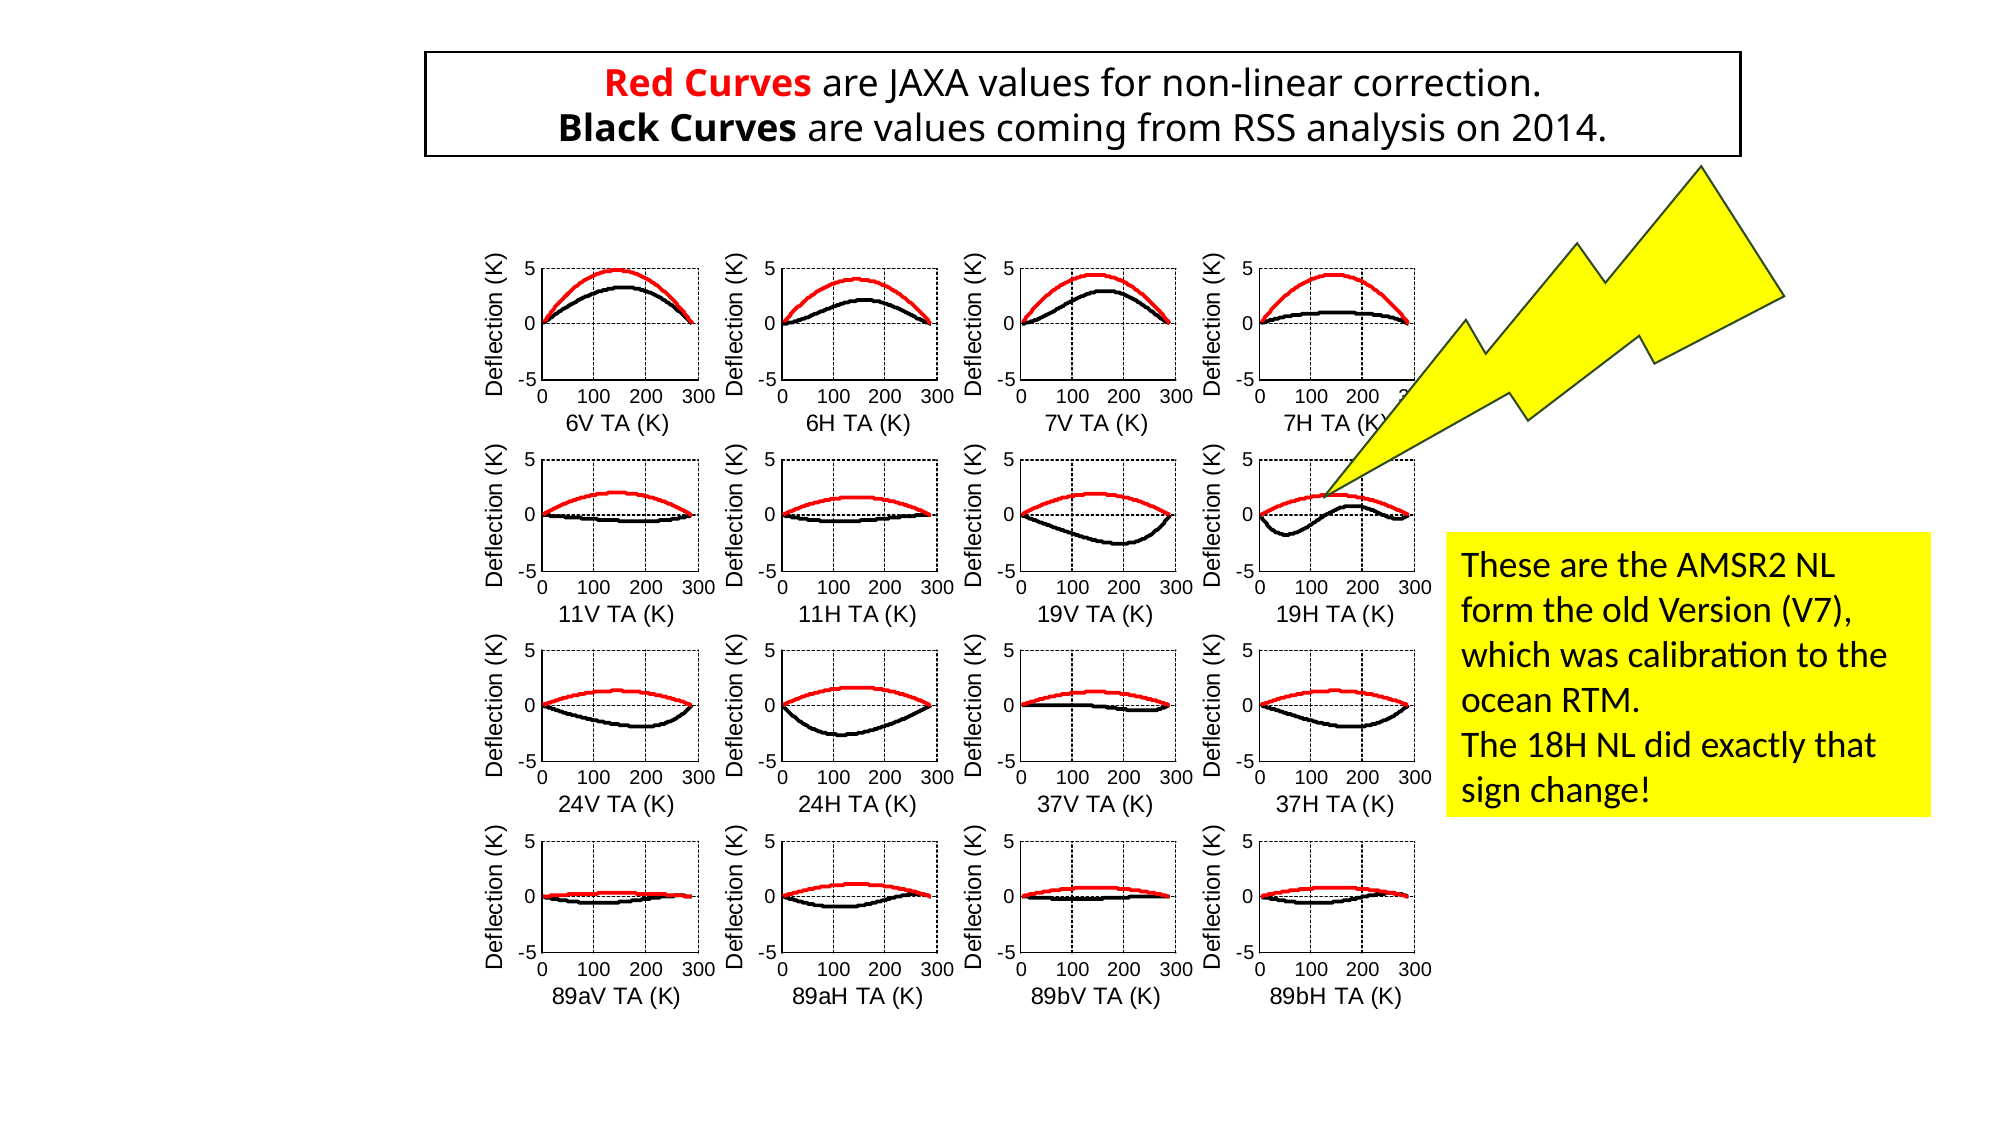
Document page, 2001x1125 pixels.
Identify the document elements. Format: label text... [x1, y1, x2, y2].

text_box [1535, 164, 1786, 417]
picture [374, 203, 1535, 1074]
text_box Red Curves are JAXA values for non-linear correction. Black Curves are values coming from RSS analysis on 2014. [424, 51, 1742, 157]
text_box These are the AMSR2 NL form the old Version (V7), which was calibration to the ocean RTM. The 18H NL did exactly that sign change! [1535, 532, 1931, 817]
